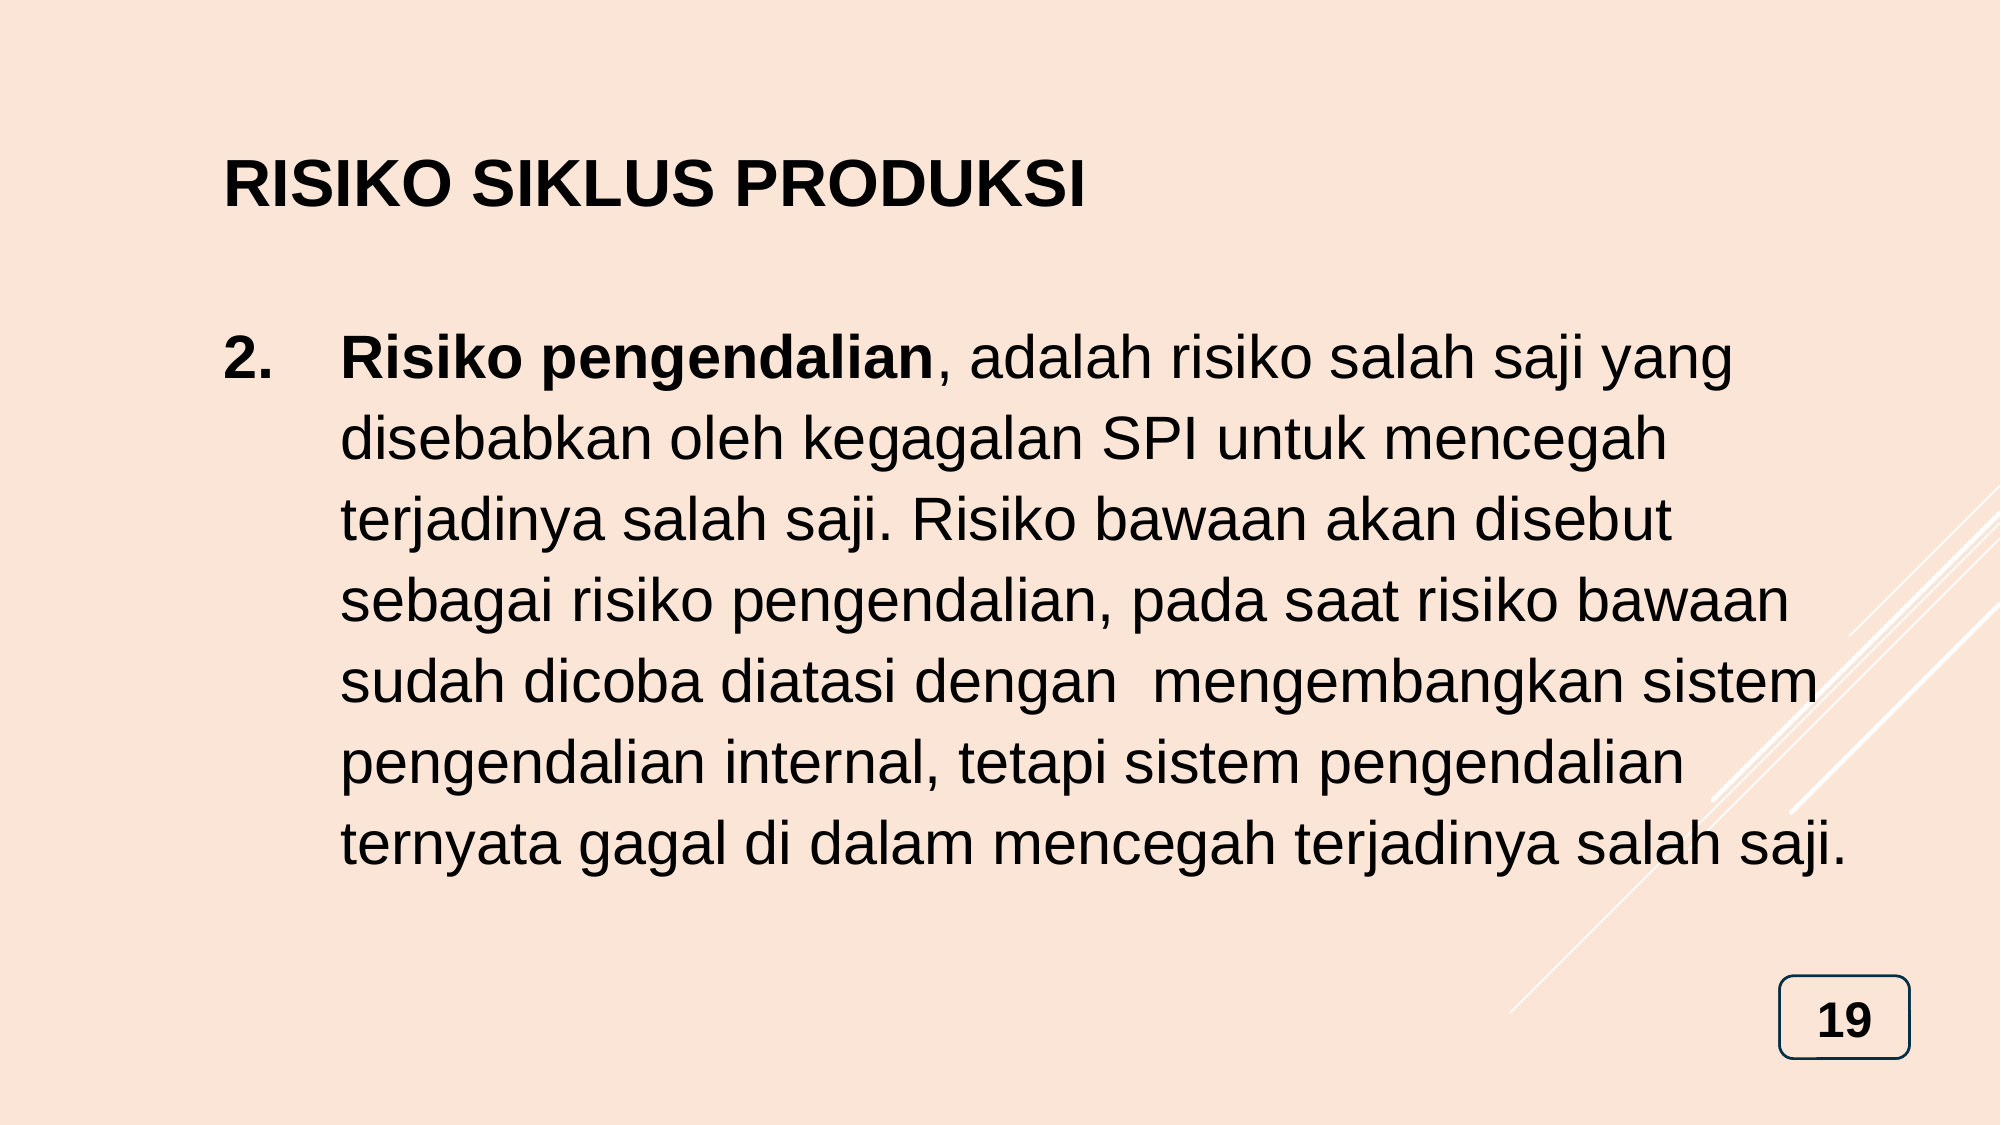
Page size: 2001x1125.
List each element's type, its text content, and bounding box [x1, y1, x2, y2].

list Risiko pengendalian, adalah risiko salah saji yang disebabkan oleh kegagalan SPI untuk mencegah terjadinya salah saji. Risiko bawaan akan disebut sebagai risiko pengendalian, pada saat risiko bawaan sudah dicoba diatasi dengan mengembangkan sistem pengendalian internal, tetapi sistem pengendalian ternyata gagal di dalam mencegah terjadinya salah saji. [208, 302, 1875, 896]
title RISIKO SIKLUS PRODUKSI [208, 126, 1609, 233]
